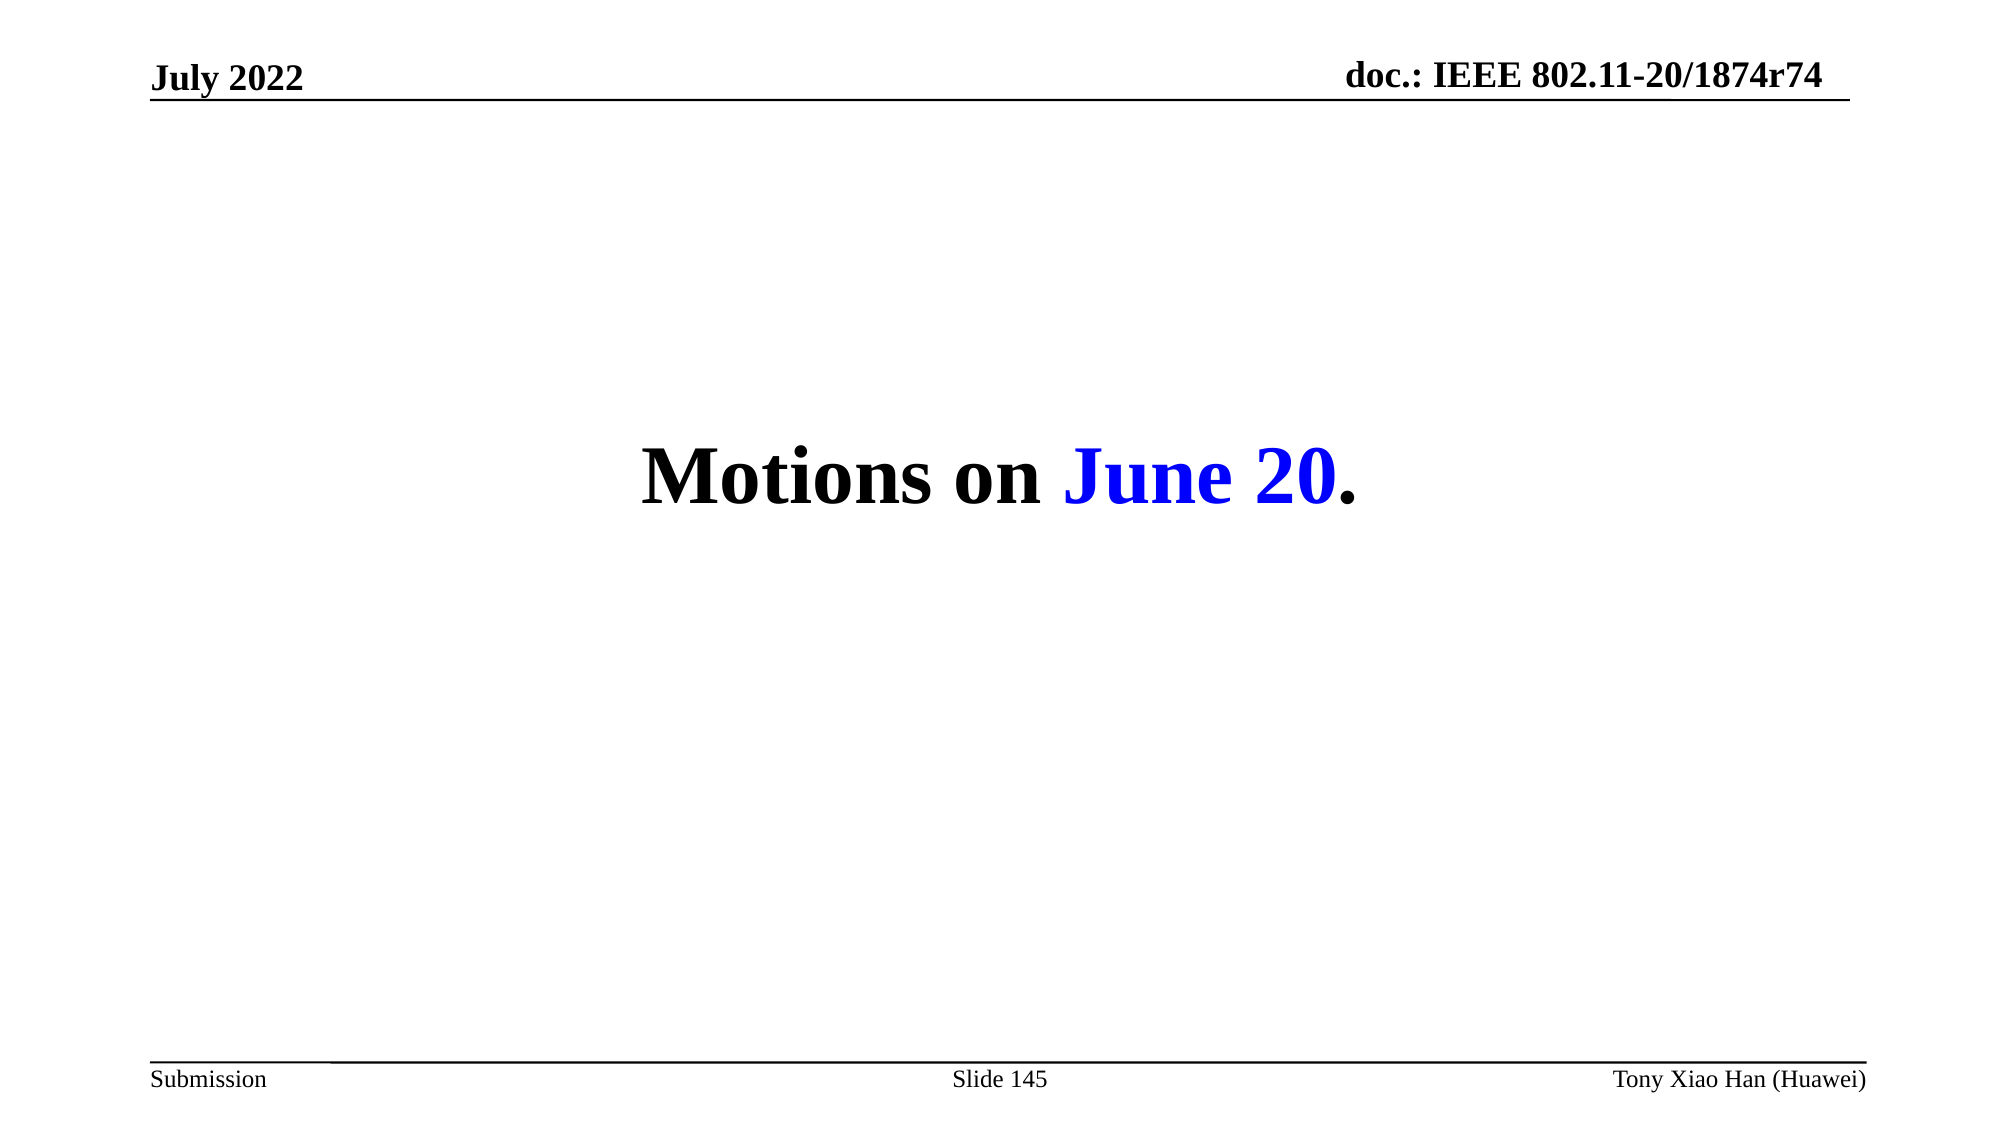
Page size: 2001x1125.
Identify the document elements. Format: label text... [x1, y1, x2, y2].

text_box Motions on June 20. [331, 412, 1669, 950]
